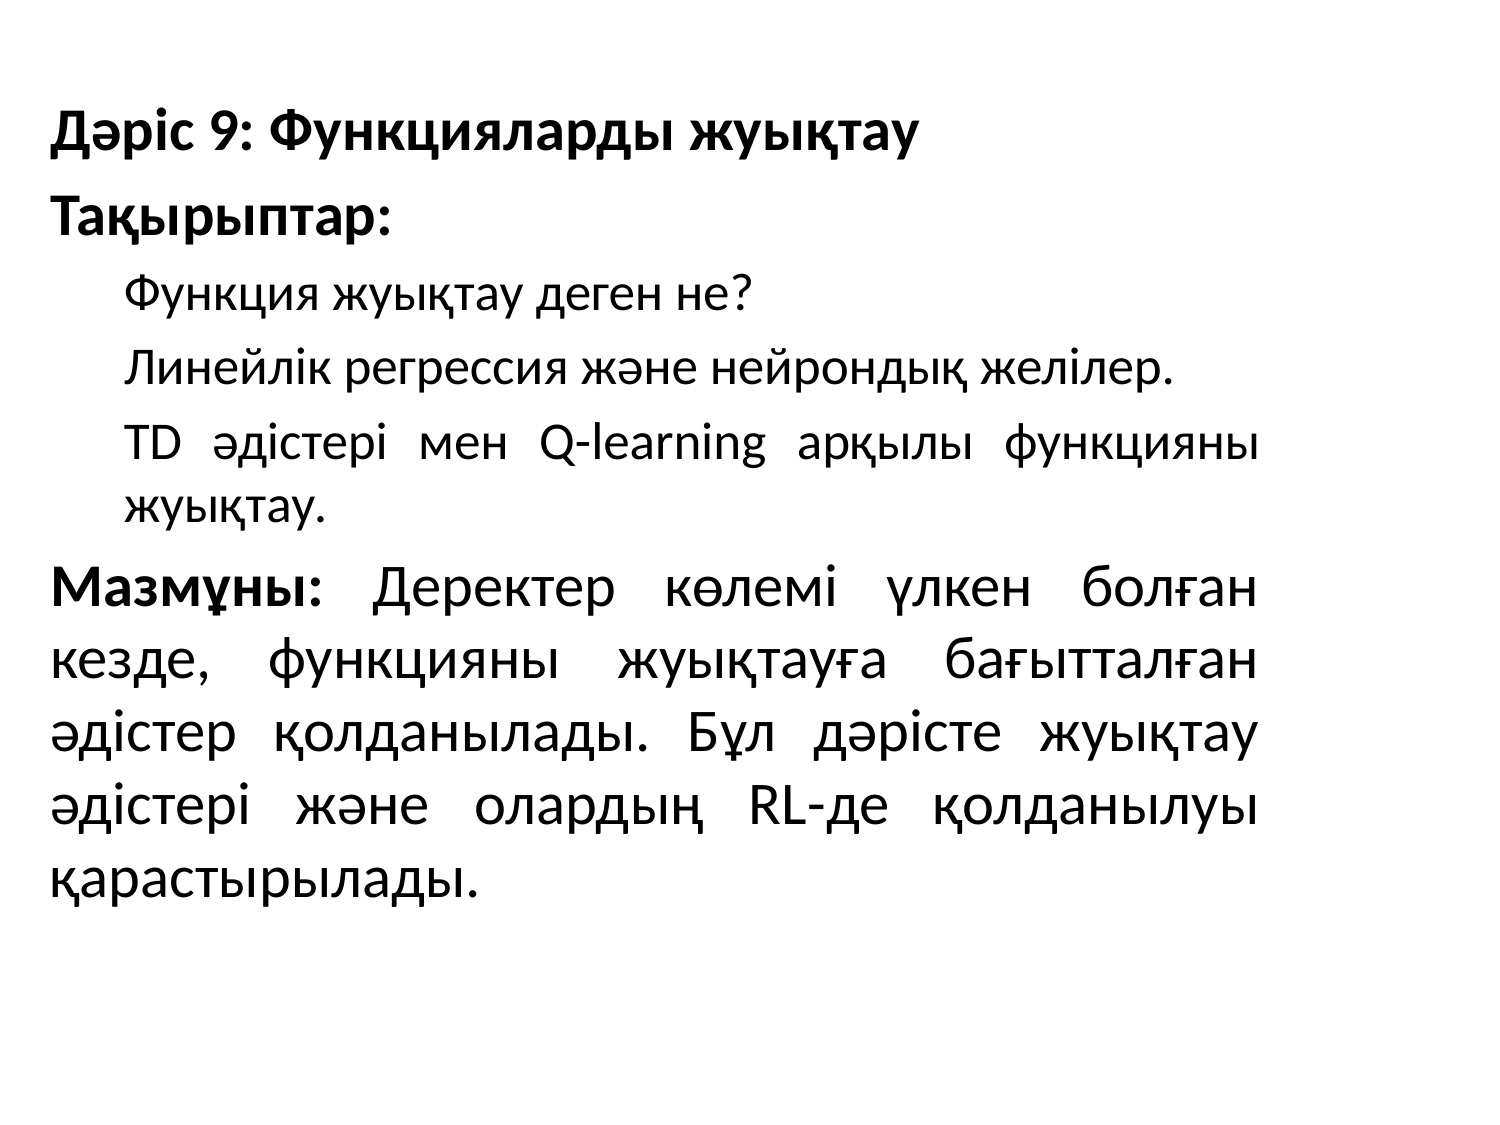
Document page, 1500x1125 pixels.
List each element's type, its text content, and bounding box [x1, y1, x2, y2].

subtitle Дәріс 9: Функцияларды жуықтау Тақырыптар: Функция жуықтау деген не? Линейлік регрессия және нейрондық желілер. TD әдістері мен Q-learning арқылы функцияны жуықтау. Мазмұны: Деректер көлемі үлкен болған кезде, функцияны жуықтауға бағытталған әдістер қолданылады. Бұл дәрісте жуықтау әдістері және олардың RL-де қолданылуы қарастырылады. [35, 82, 1275, 925]
